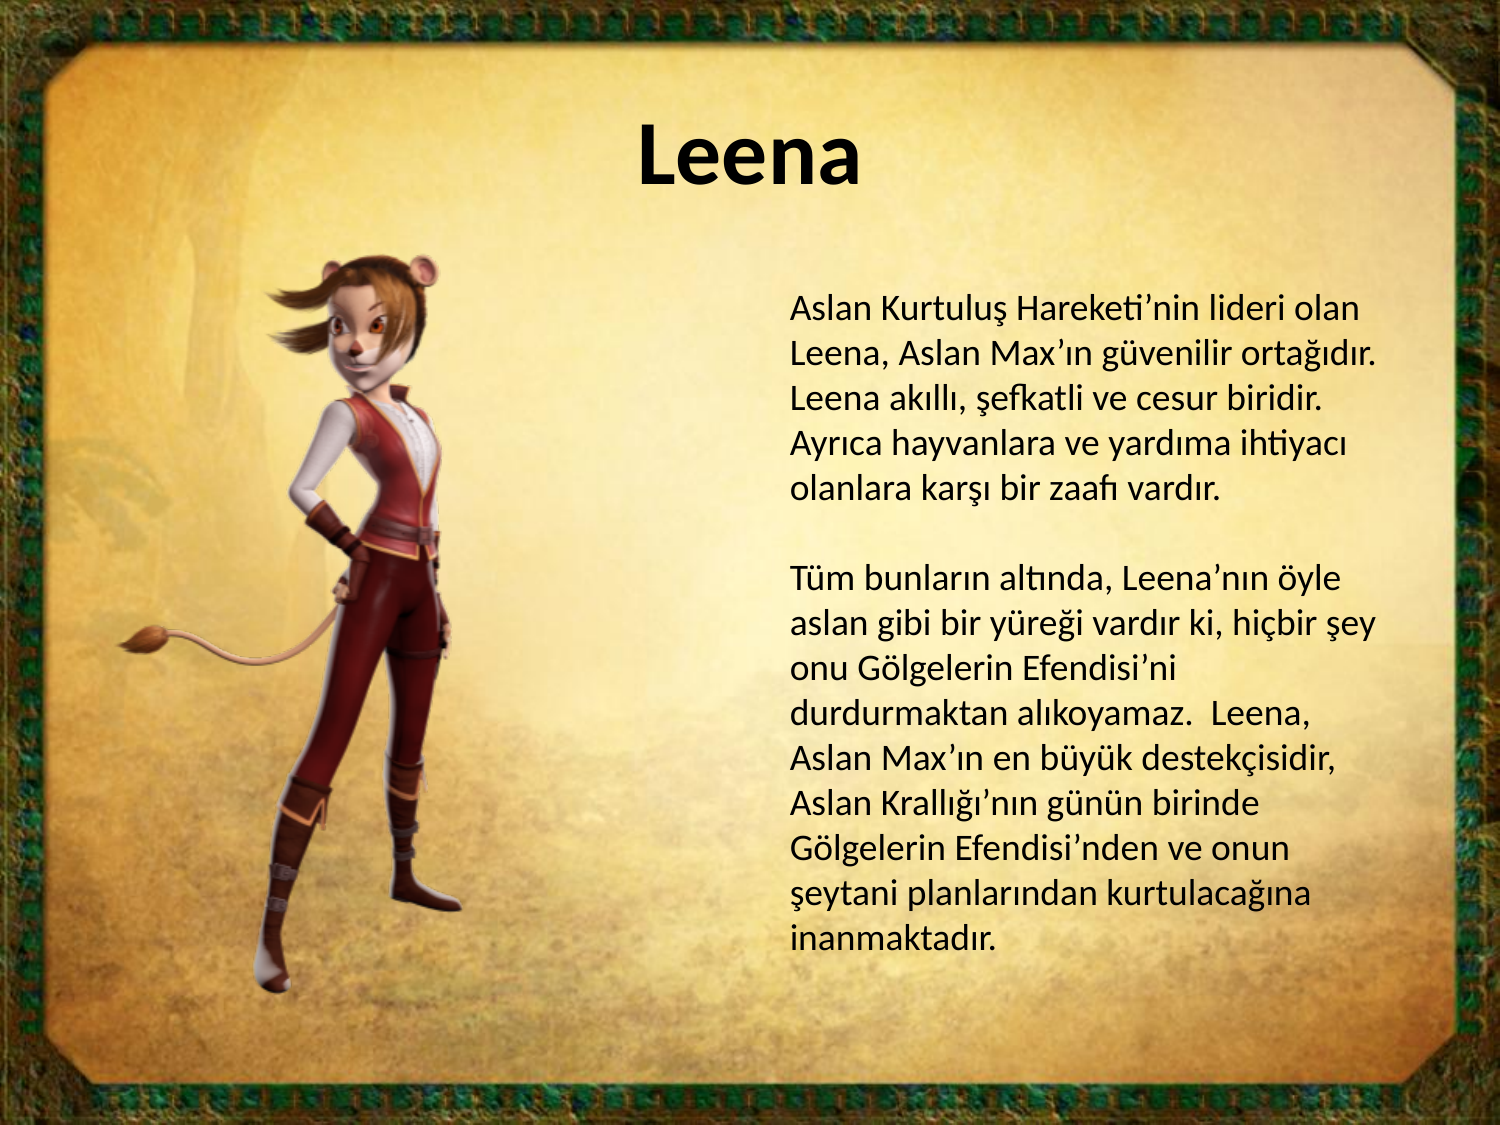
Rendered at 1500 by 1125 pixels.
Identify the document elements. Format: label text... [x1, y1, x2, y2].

picture [0, 0, 1500, 1125]
title Leena [74, 62, 1426, 233]
text_box Aslan Kurtuluş Hareketi’nin lideri olan Leena, Aslan Max’ın güvenilir ortağıdır. Leena akıllı, şefkatli ve cesur biridir. Ayrıca hayvanlara ve yardıma ihtiyacı olanlara karşı bir zaafı vardır. Tüm bunların altında, Leena’nın öyle aslan gibi bir yüreği vardır ki, hiçbir şey onu Gölgelerin Efendisi’ni durdurmaktan alıkoyamaz. Leena, Aslan Max’ın en büyük destekçisidir, Aslan Krallığı’nın günün birinde Gölgelerin Efendisi’nden ve onun şeytani planlarından kurtulacağına inanmaktadır. [774, 275, 1413, 966]
